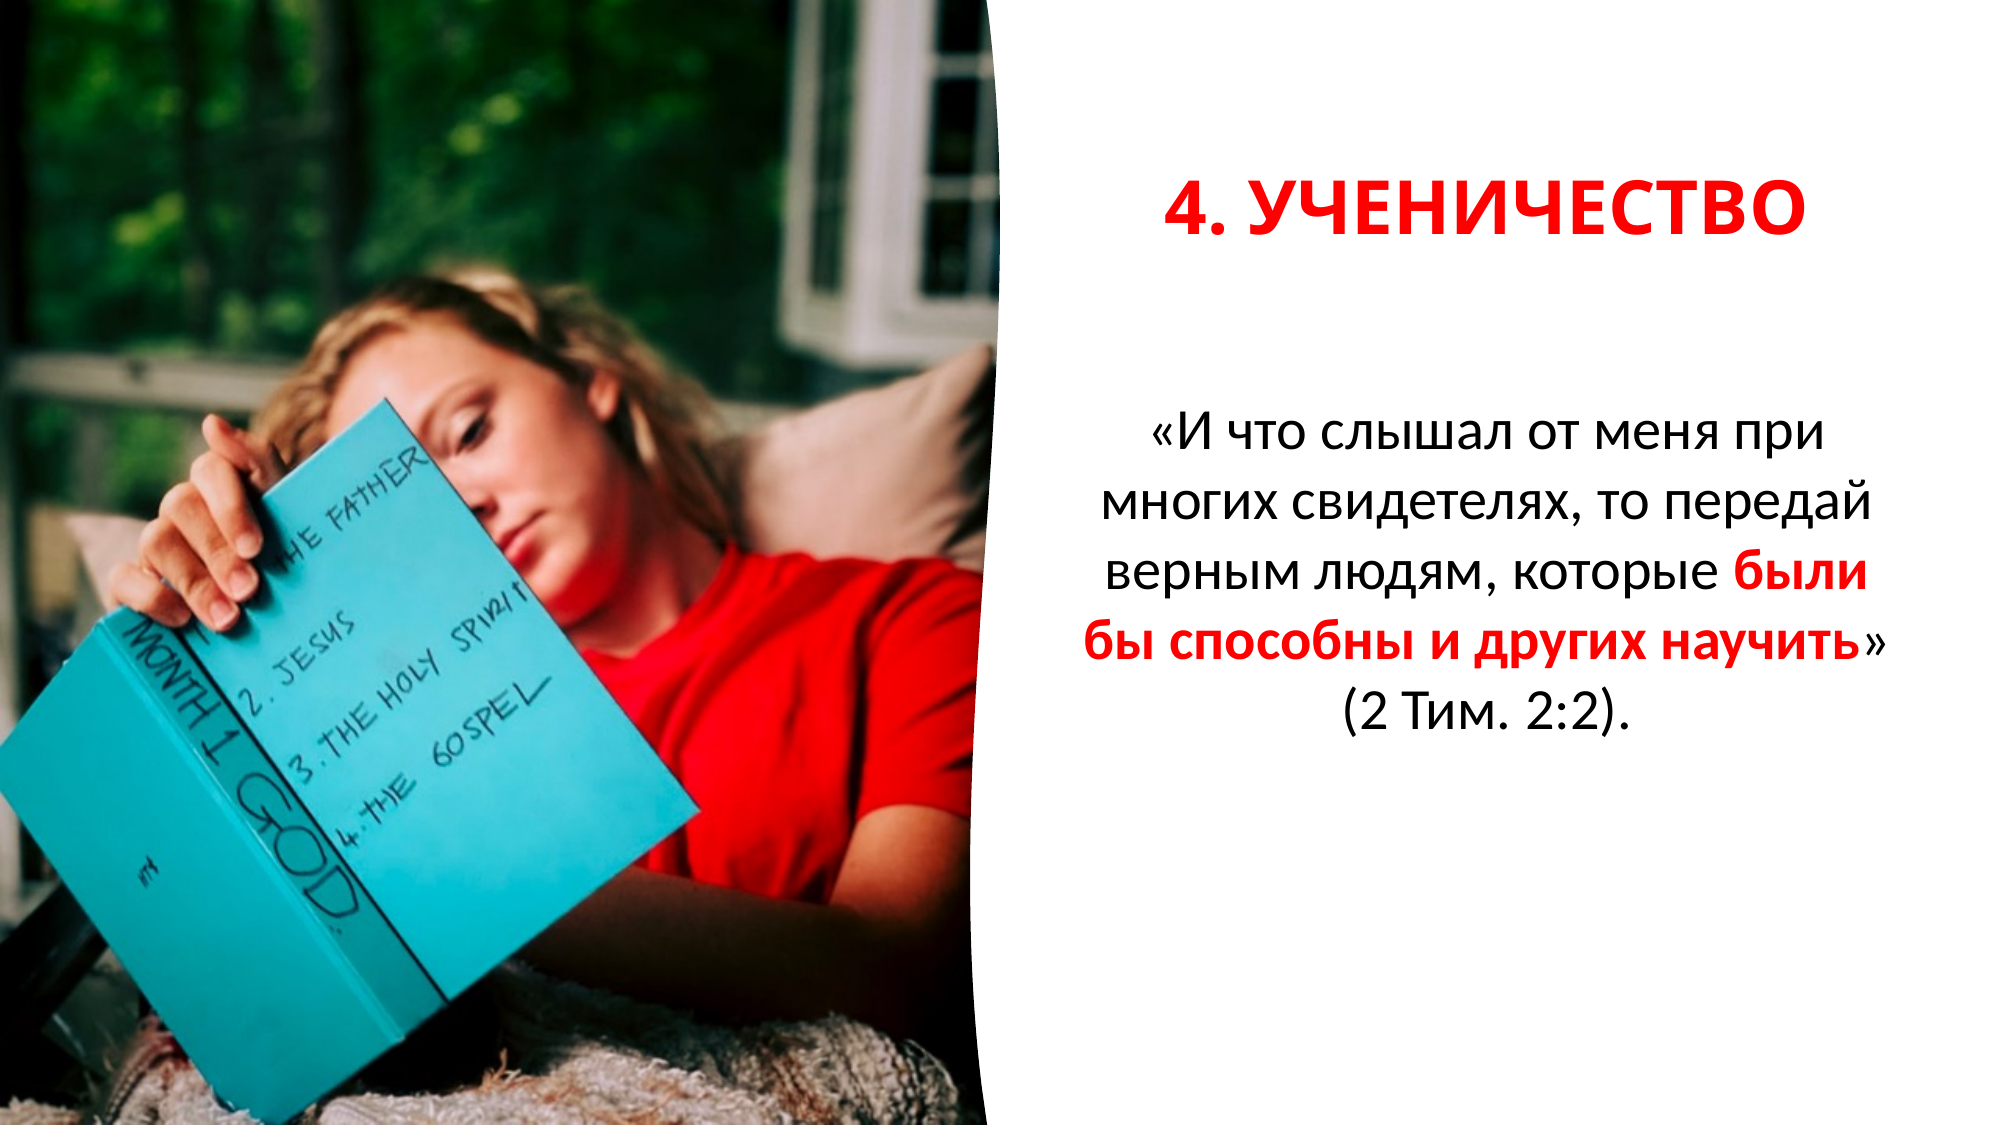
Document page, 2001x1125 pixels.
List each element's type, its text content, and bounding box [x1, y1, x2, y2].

list «И что слышал от меня при многих свидетелях, то передай верным людям, которые были бы способны и других научить» (2 Тим. 2:2). [1052, 384, 1921, 1000]
picture [0, 0, 1000, 1125]
title 4. УЧЕНИЧЕСТВО [1052, 80, 1921, 348]
